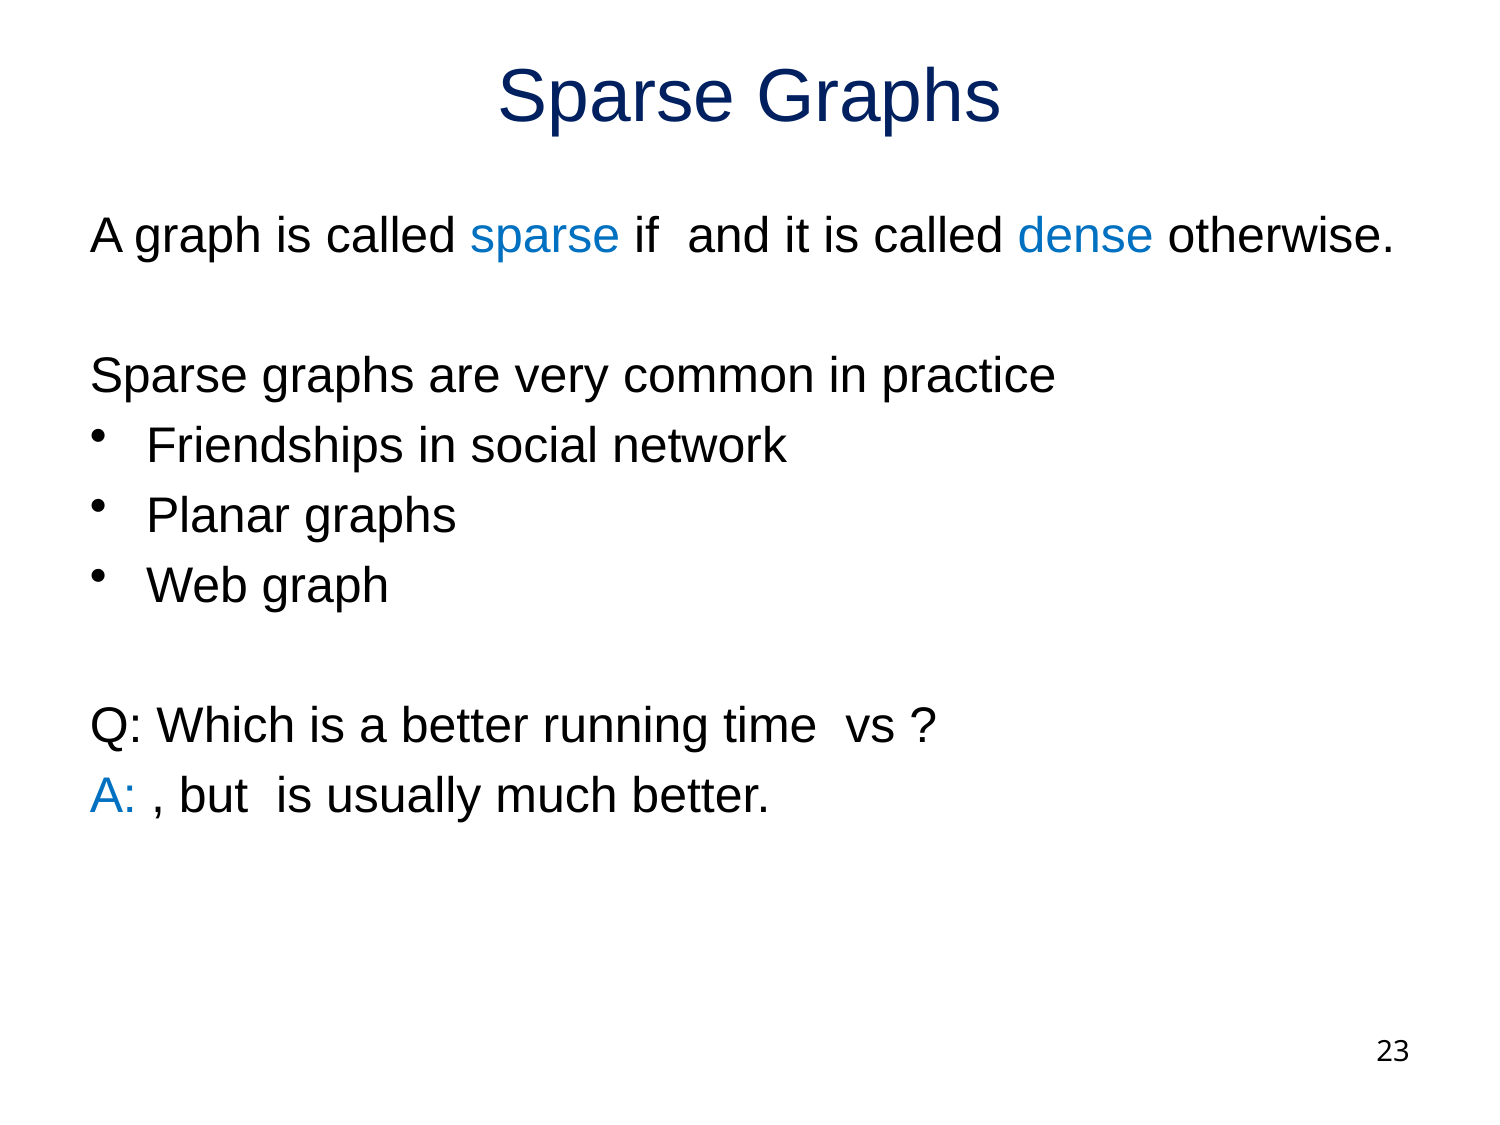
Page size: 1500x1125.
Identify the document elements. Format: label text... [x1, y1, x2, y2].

title Sparse Graphs [75, 39, 1425, 227]
slide_number 23 [1074, 1024, 1425, 1103]
